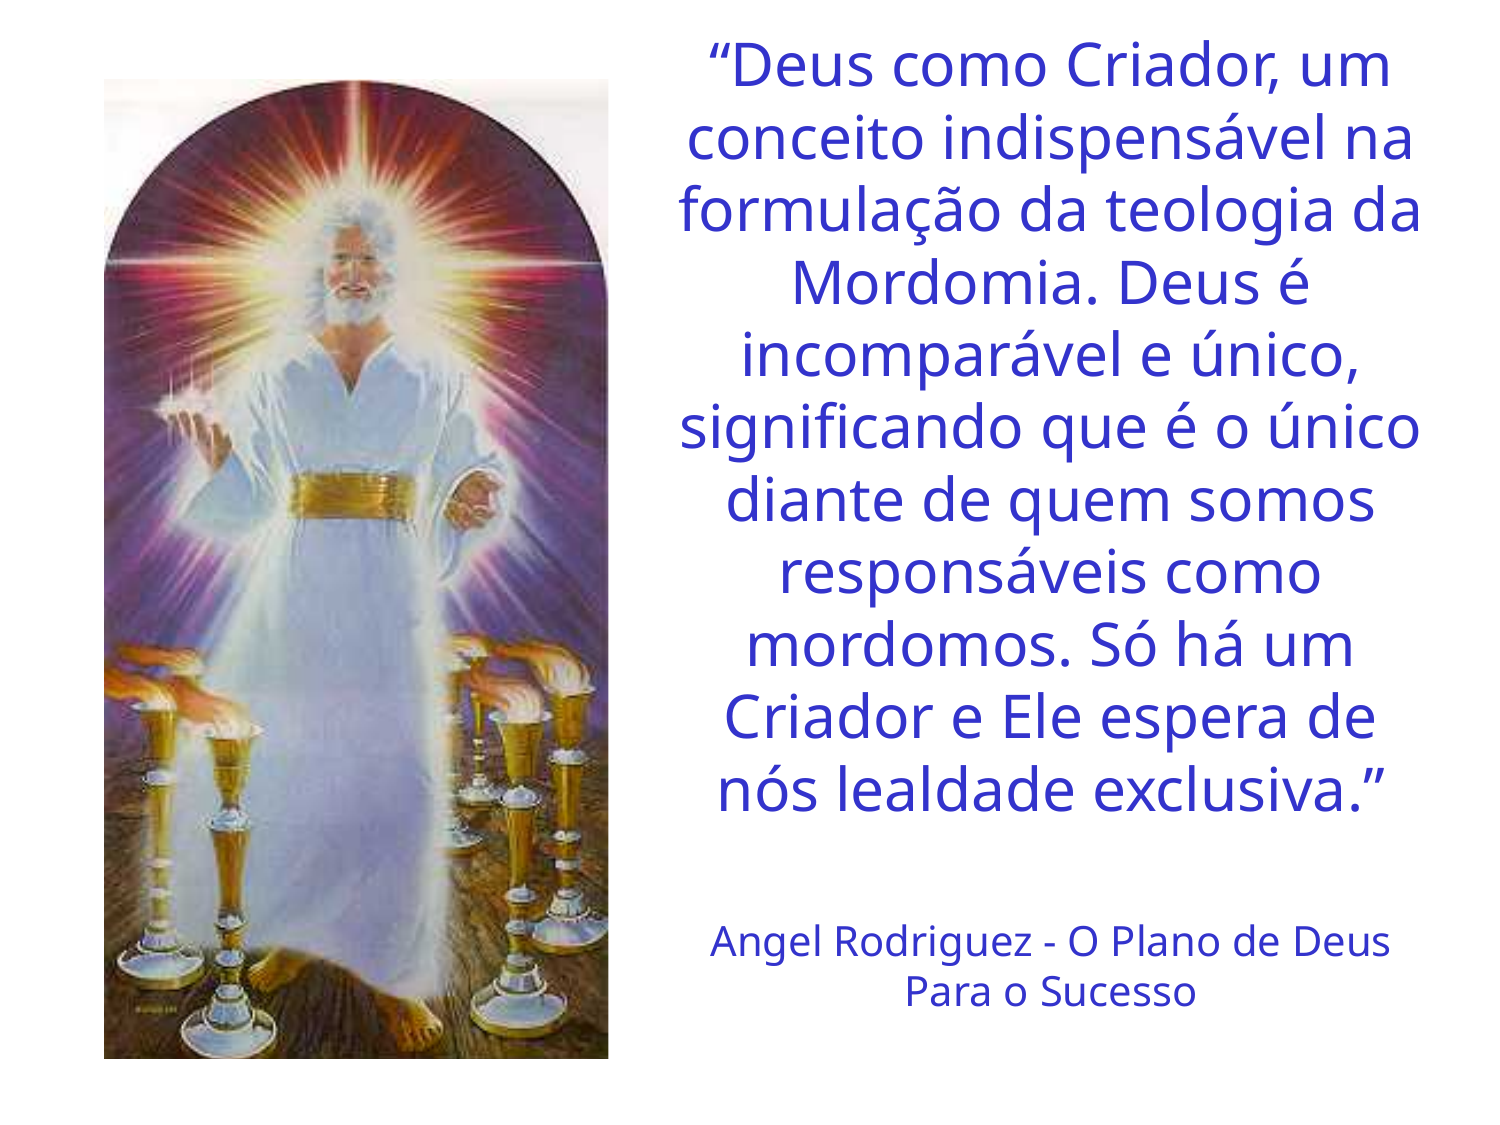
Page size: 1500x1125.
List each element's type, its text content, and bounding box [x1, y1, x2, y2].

picture [104, 79, 609, 1059]
text_box “Deus como Criador, um conceito indispensável na formulação da teologia da Mordomia. Deus é incomparável e único, significando que é o único diante de quem somos responsáveis como mordomos. Só há um Criador e Ele espera de nós lealdade exclusiva.” Angel Rodriguez - O Plano de Deus Para o Sucesso [655, 18, 1447, 1023]
